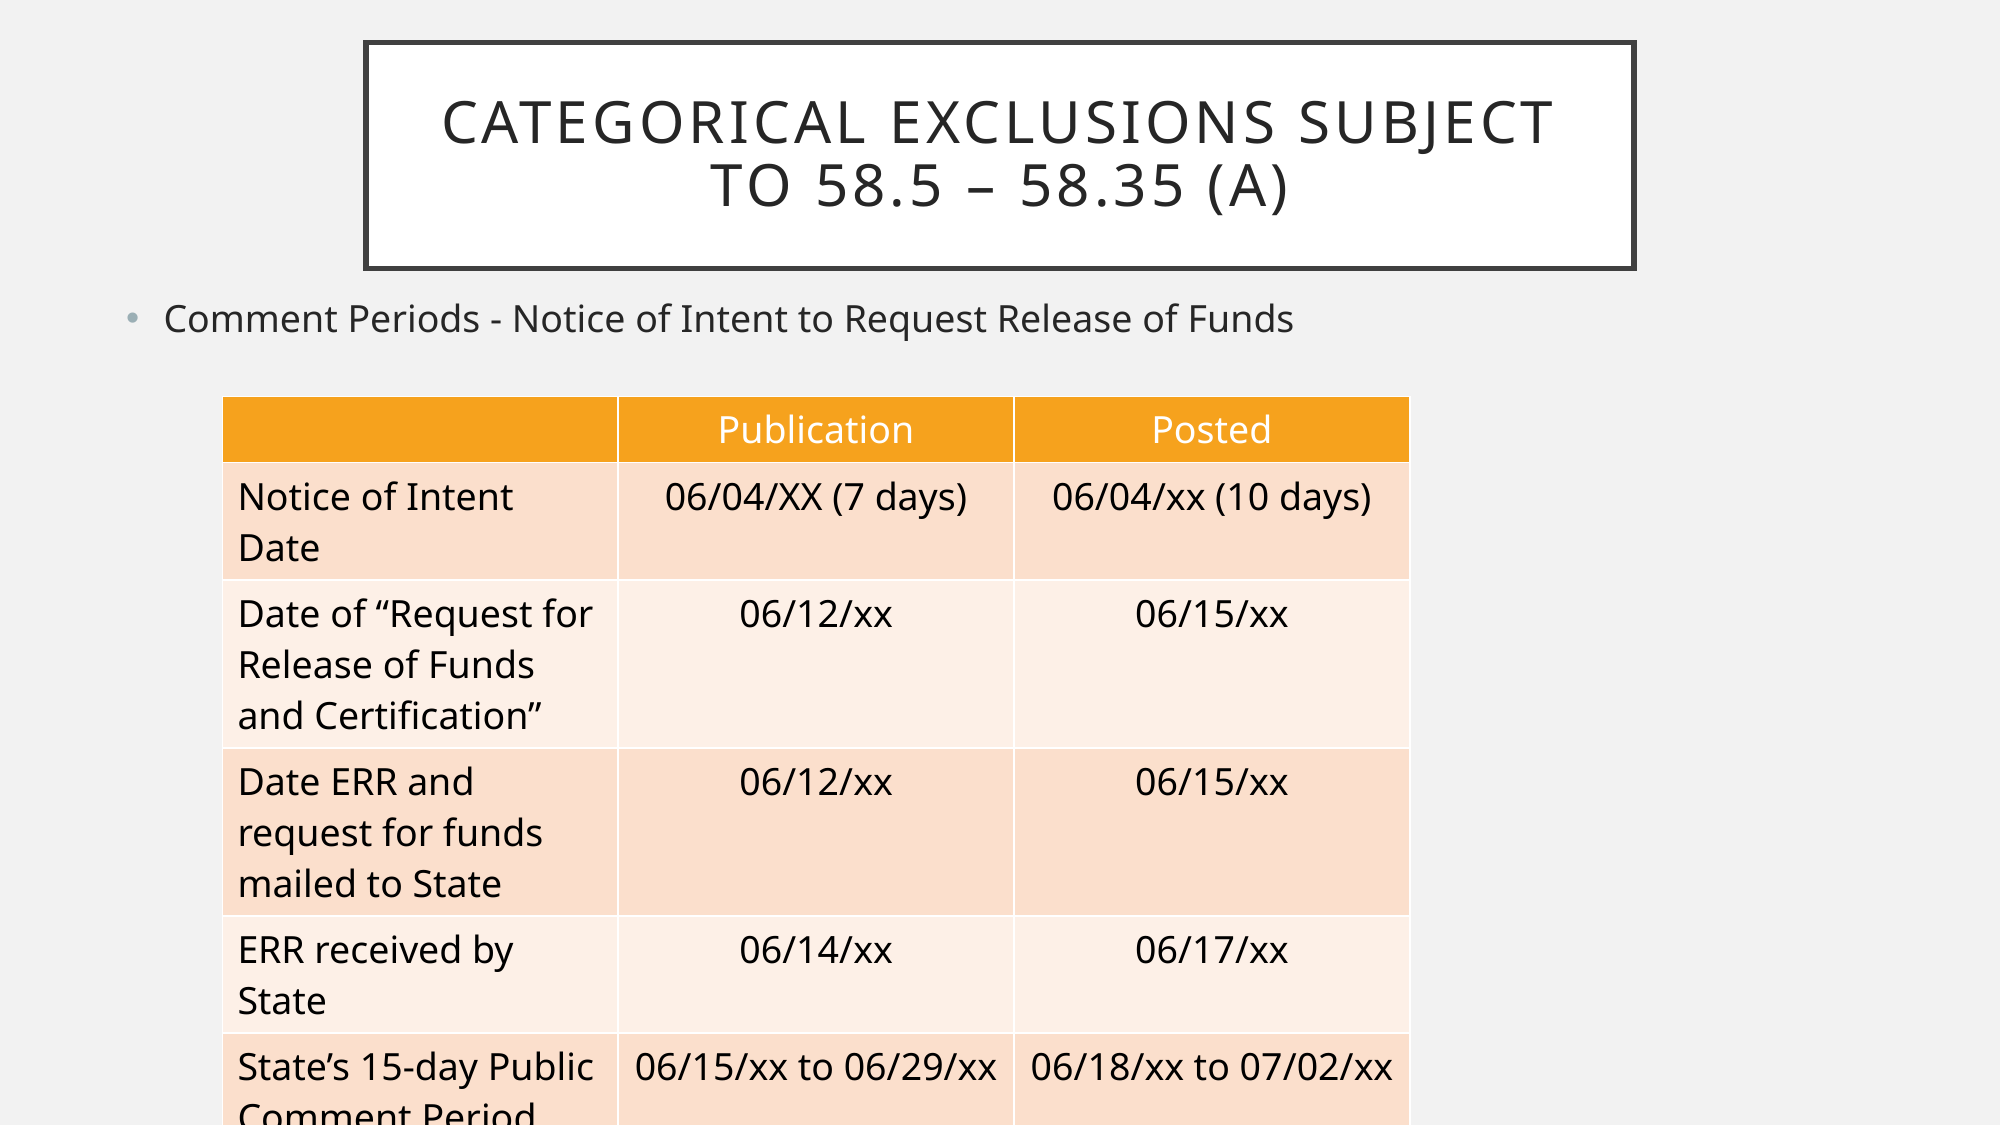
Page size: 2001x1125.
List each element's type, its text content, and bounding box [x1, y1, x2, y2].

table_cell 06/14/xx [619, 917, 1013, 1032]
table_cell 06/17/xx [1015, 917, 1409, 1032]
list Comment Periods - Notice of Intent to Request Release of Funds [111, 287, 1522, 1059]
table_cell 06/12/xx [619, 581, 1013, 747]
table_cell 06/04/XX (7 days) [619, 463, 1013, 579]
table_header Publication [619, 397, 1013, 462]
table_cell State’s 15-day Public Comment Period [223, 1034, 617, 1125]
table_cell ERR received by State [223, 917, 617, 1032]
table_cell 06/15/xx to 06/29/xx [619, 1034, 1013, 1125]
table_cell 06/15/xx [1015, 581, 1409, 747]
title Categorical Exclusions Subject To 58.5 – 58.35 (a) [363, 40, 1637, 271]
table_cell 06/04/xx (10 days) [1015, 463, 1409, 579]
table_cell Notice of Intent Date [223, 463, 617, 579]
table_cell Date of “Request for Release of Funds and Certification” [223, 581, 617, 747]
table_cell 06/12/xx [619, 749, 1013, 915]
table_cell Date ERR and request for funds mailed to State [223, 749, 617, 915]
table_header Posted [1015, 397, 1409, 462]
table_cell 06/15/xx [1015, 749, 1409, 915]
table_cell 06/18/xx to 07/02/xx [1015, 1034, 1409, 1125]
table_header [223, 397, 617, 462]
